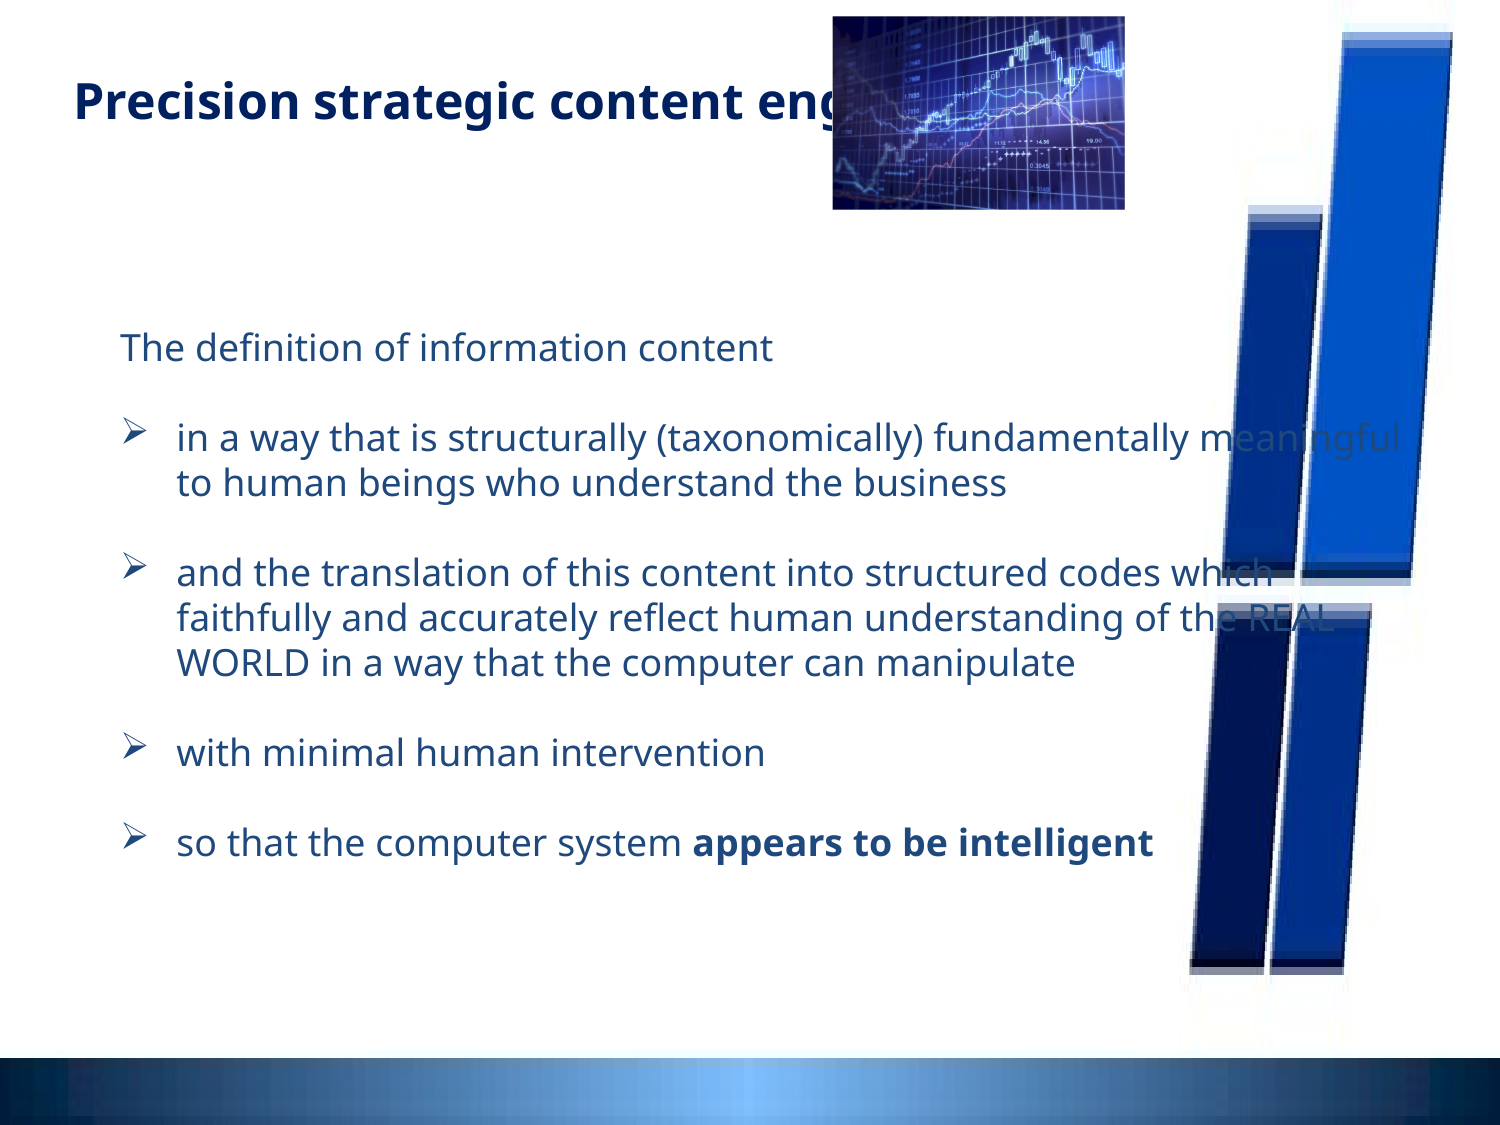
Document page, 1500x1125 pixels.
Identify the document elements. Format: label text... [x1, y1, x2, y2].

text_box Precision strategic content engineering [58, 35, 826, 164]
text_box The definition of information content in a way that is structurally (taxonomically) fundamentally meaningful to human beings who understand the business and the translation of this content into structured codes which faithfully and accurately reflect human understanding of the REAL WORLD in a way that the computer can manipulate with minimal human intervention so that the computer system appears to be intelligent [105, 316, 1442, 872]
picture [0, 0, 1500, 1125]
